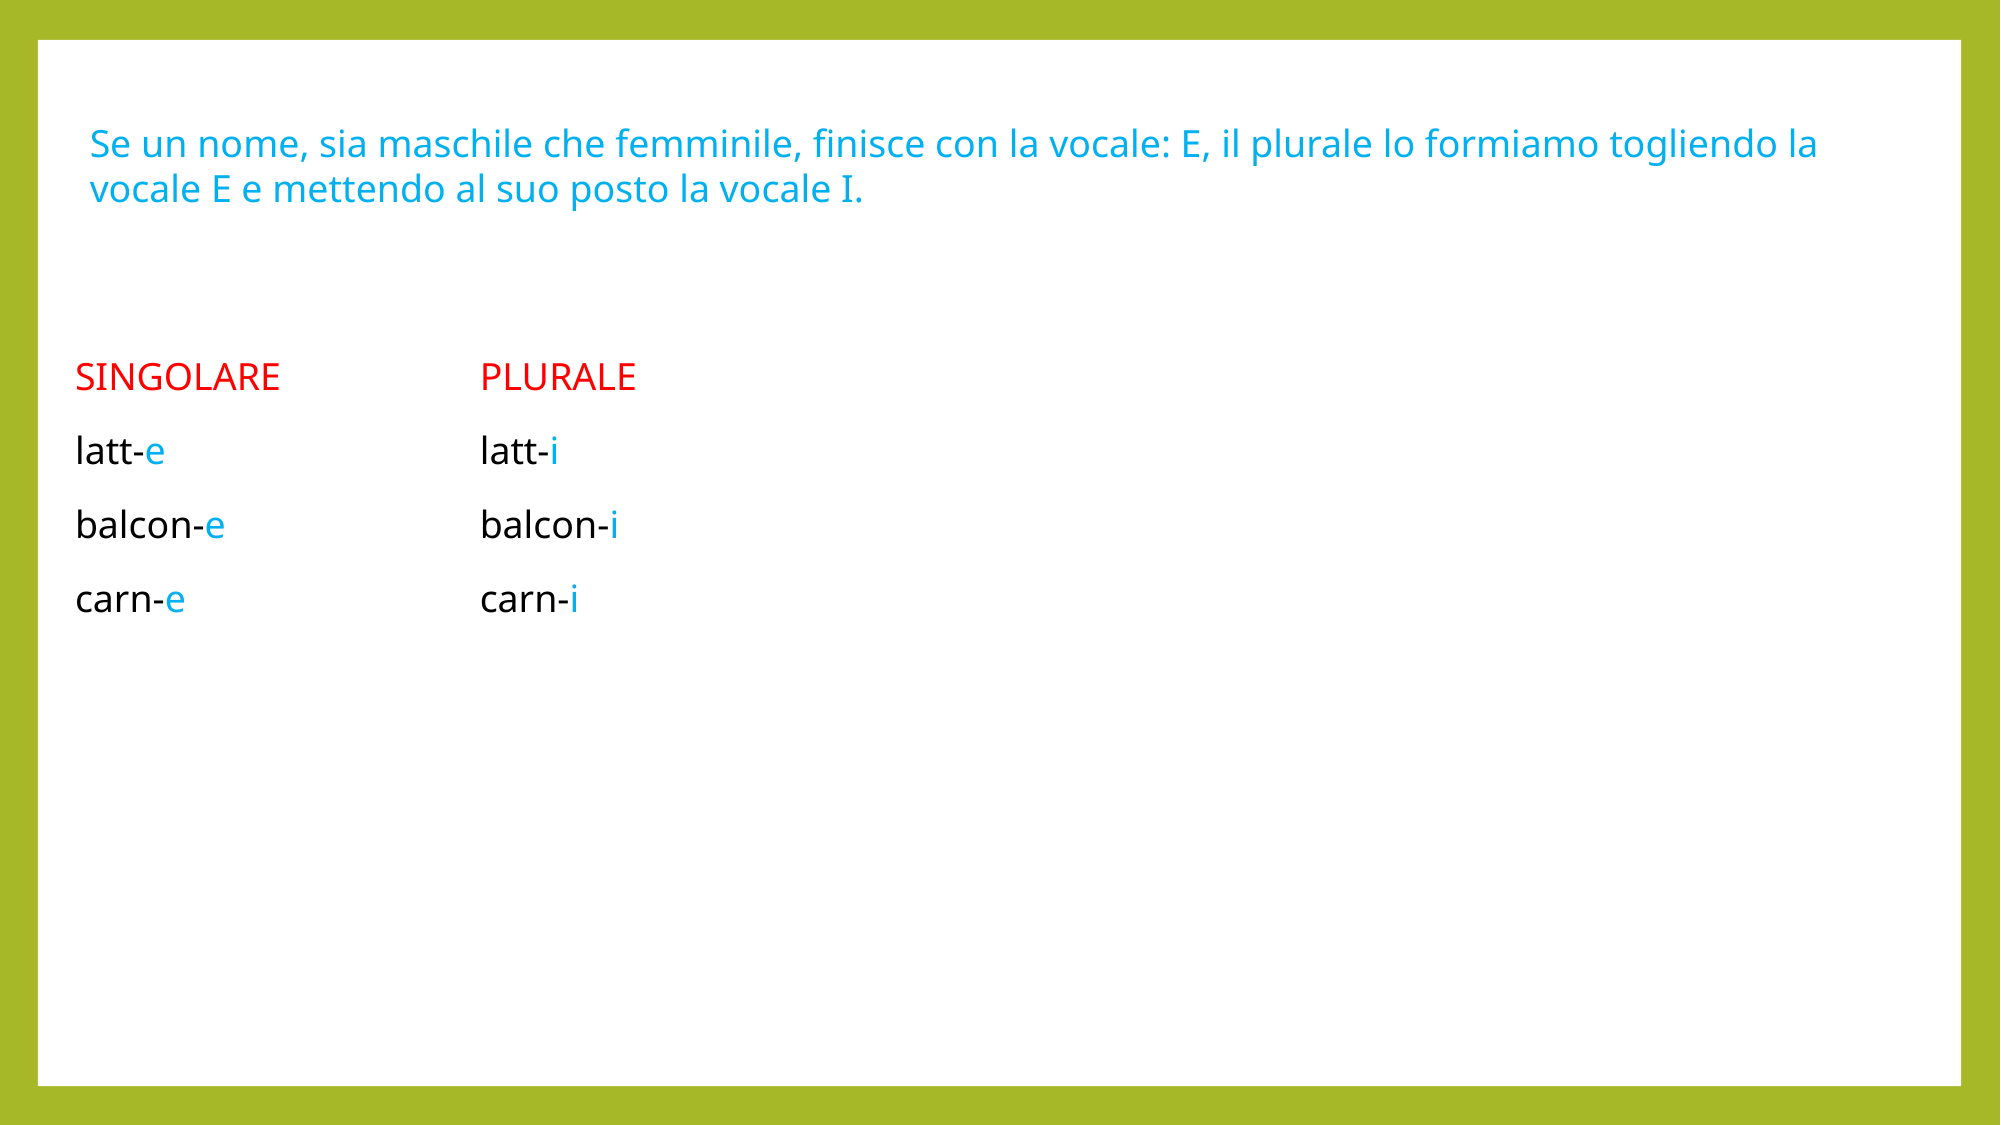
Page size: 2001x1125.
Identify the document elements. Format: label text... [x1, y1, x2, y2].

table_cell balcon-e [60, 484, 465, 558]
table_cell latt-e [60, 410, 465, 484]
table_cell carn-e [60, 558, 465, 633]
table_cell balcon-i [465, 484, 870, 558]
table_header PLURALE [465, 336, 870, 410]
table_cell latt-i [465, 410, 870, 484]
text_box Se un nome, sia maschile che femminile, finisce con la vocale: E, il plurale lo formiamo togliendo la vocale E e mettendo al suo posto la vocale I. [75, 113, 1849, 218]
table_cell carn-i [465, 558, 870, 633]
table_header SINGOLARE [60, 336, 465, 410]
